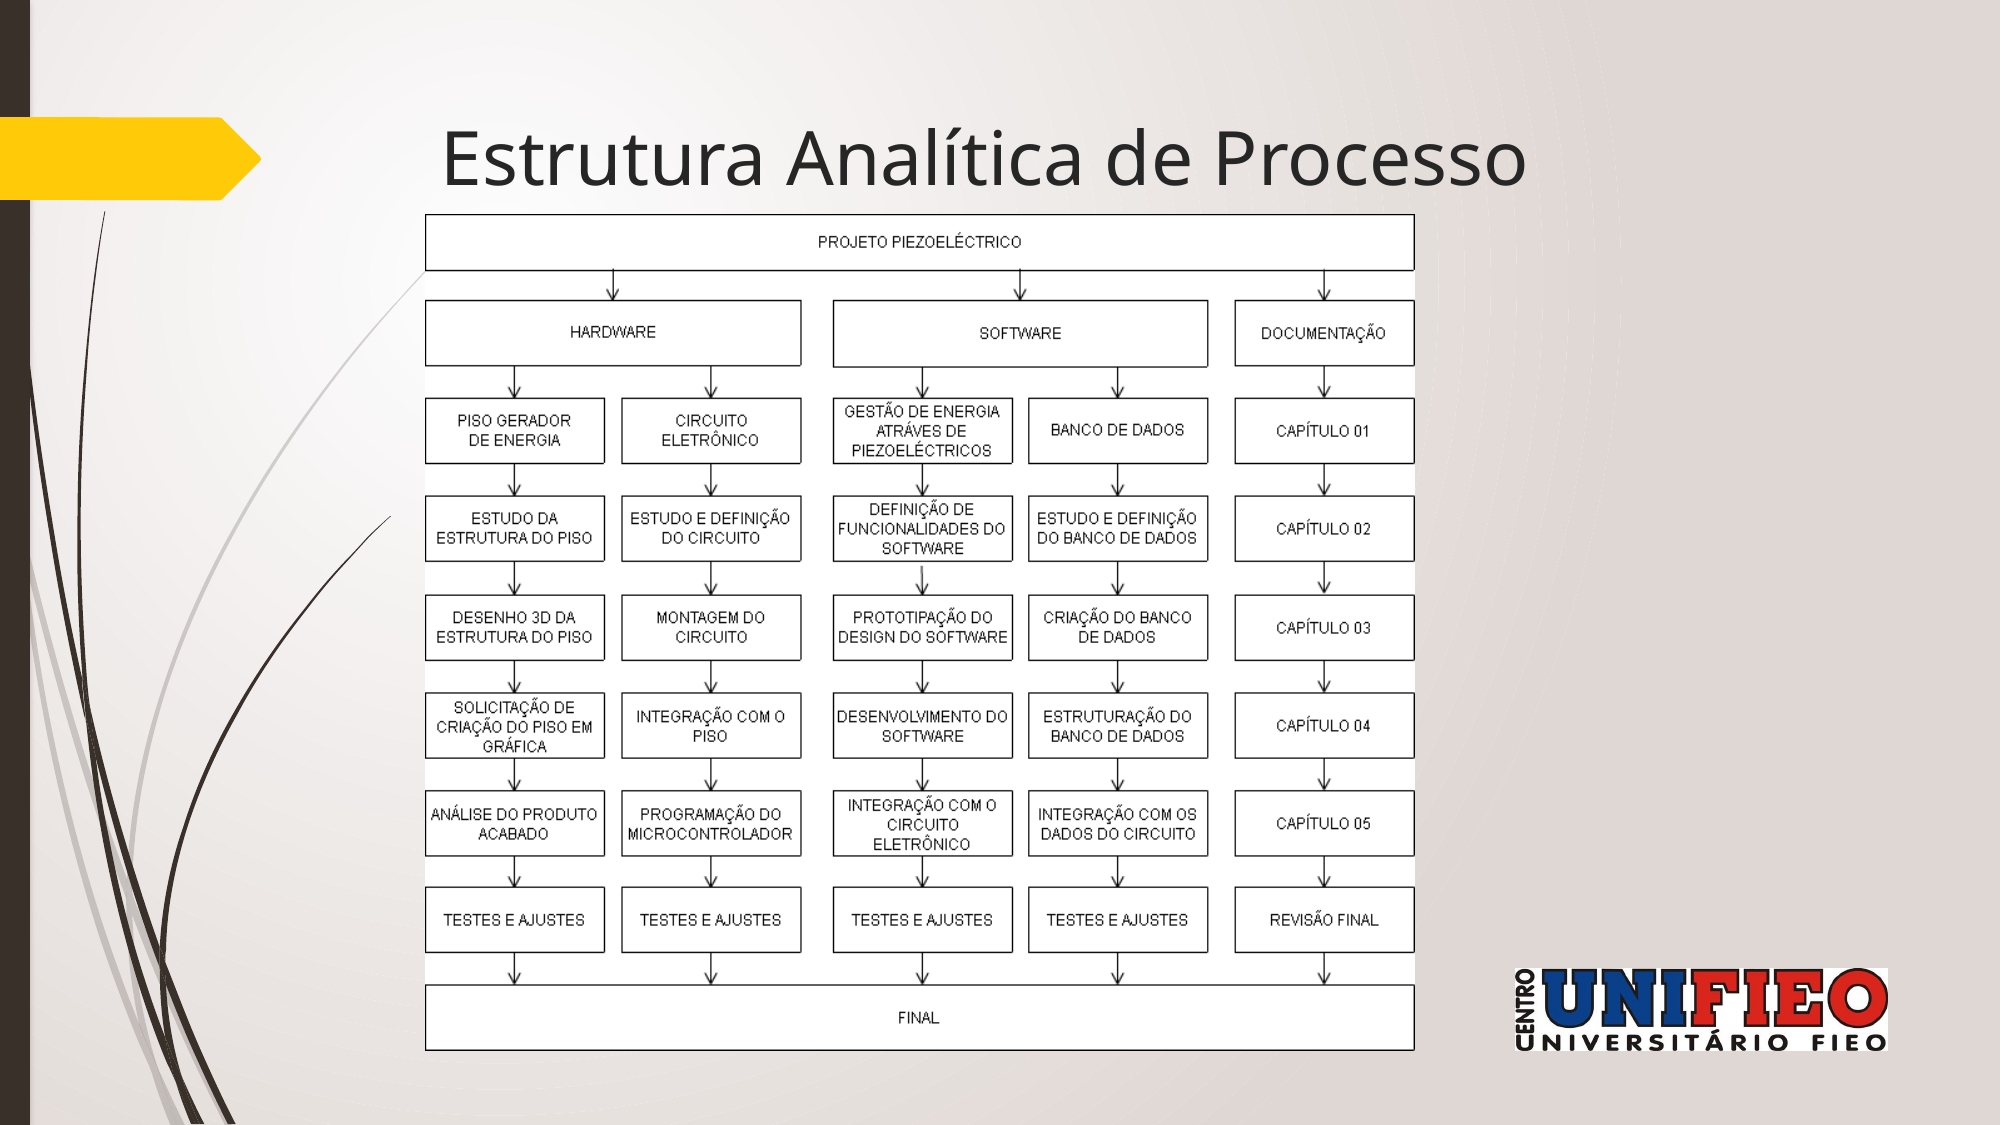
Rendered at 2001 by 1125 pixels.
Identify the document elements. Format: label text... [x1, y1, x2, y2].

picture [1514, 968, 1888, 1051]
picture [425, 214, 1415, 1051]
title Estrutura Analítica de Processo [425, 102, 1888, 313]
